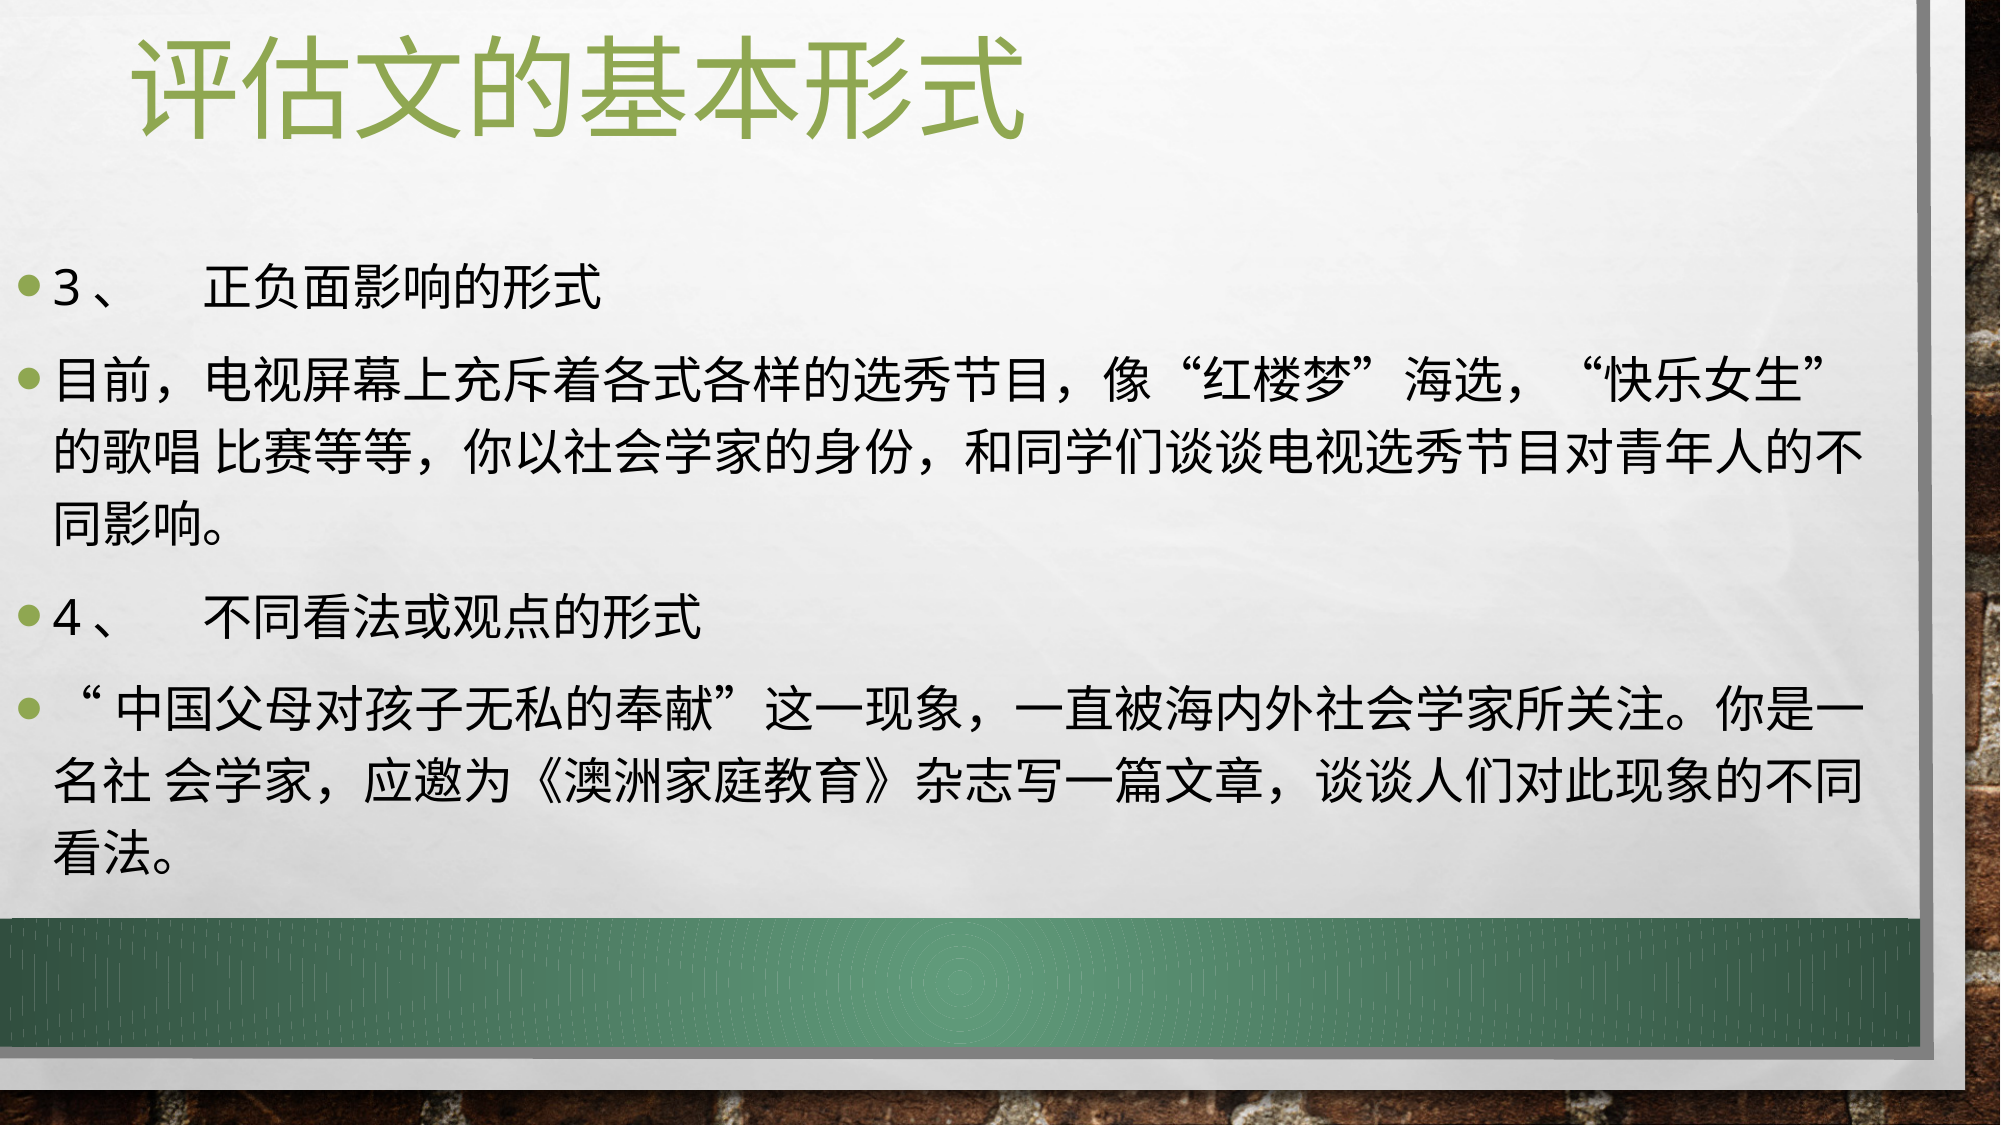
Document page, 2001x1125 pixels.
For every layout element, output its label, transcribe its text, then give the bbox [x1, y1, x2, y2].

title 评估文的基本形式 [112, 0, 1818, 150]
list 3、 正负面影响的形式 目前，电视屏幕上充斥着各式各样的选秀节目，像“红楼梦”海选，“快乐女生”的歌唱 比赛等等，你以社会学家的身份，和同学们谈谈电视选秀节目对青年人的不同影响。 4、 不同看法或观点的形式 “中国父母对孩子无私的奉献”这一现象，一直被海内外社会学家所关注。你是一名社 会学家，应邀为《澳洲家庭教育》杂志写一篇文章，谈谈人们对此现象的不同看法。 [0, 150, 1915, 975]
picture [0, 0, 2000, 1125]
